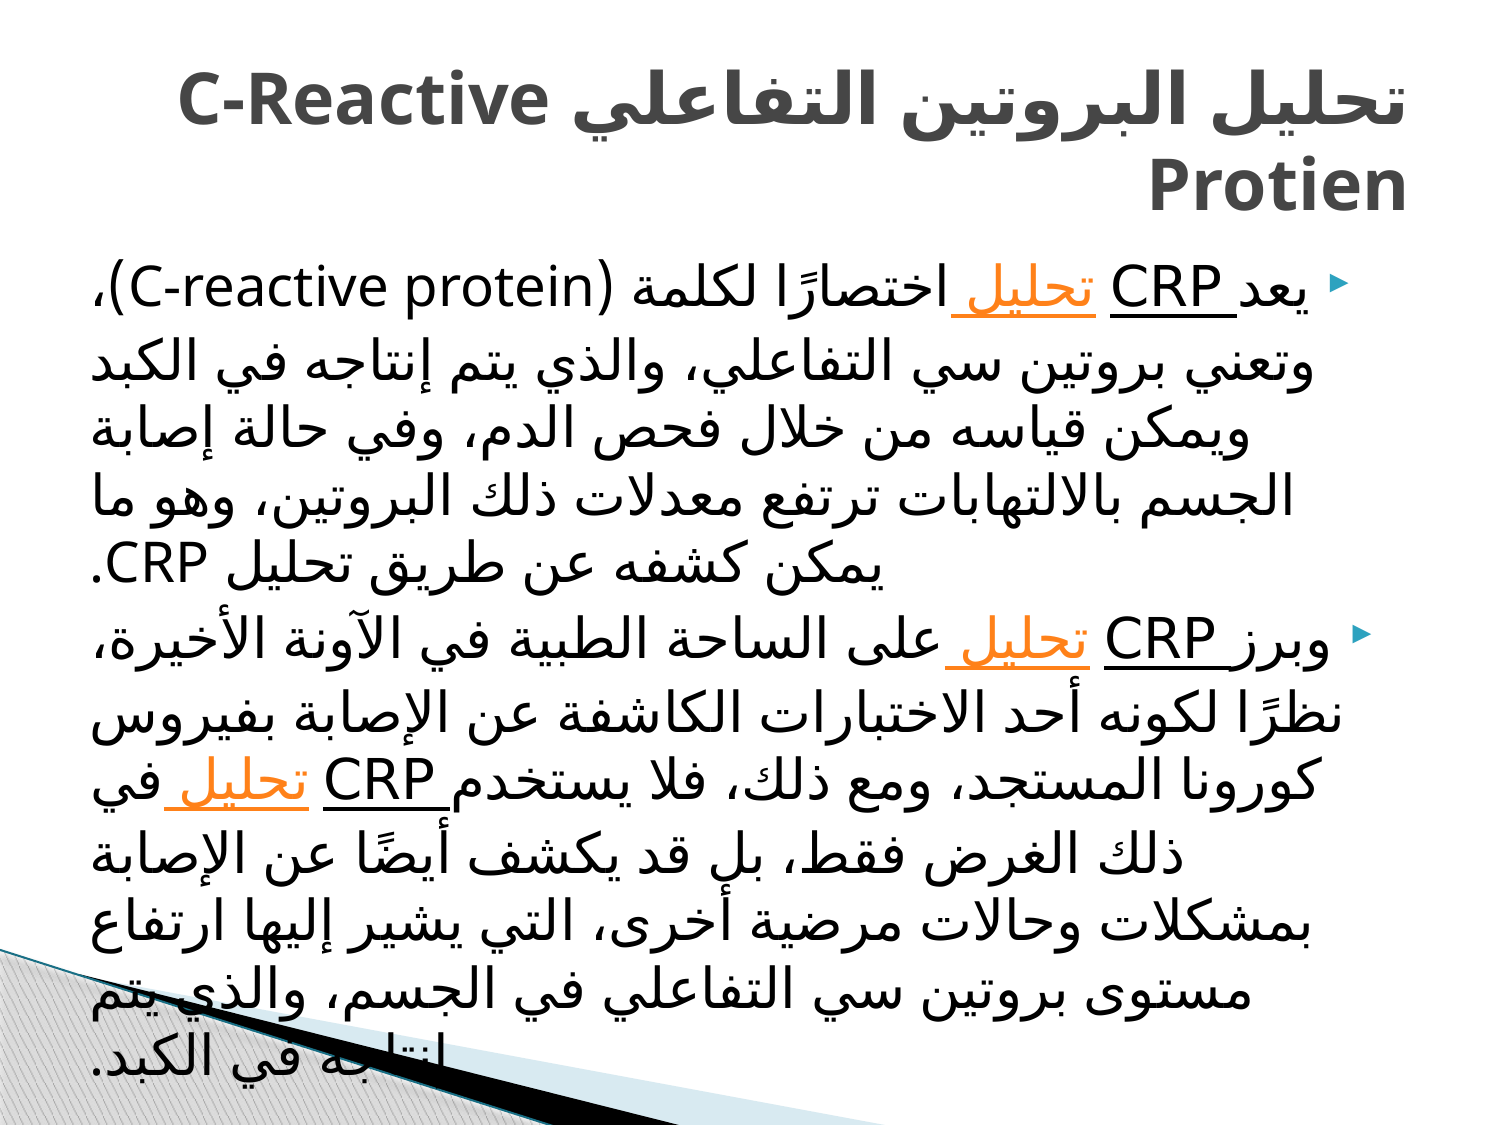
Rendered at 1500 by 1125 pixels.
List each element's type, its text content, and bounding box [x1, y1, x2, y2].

title تحليل البروتين التفاعلي C-Reactive Protien [75, 45, 1425, 233]
list يعد تحليل CRP اختصارًا لكلمة (C-reactive protein)، وتعني بروتين سي التفاعلي، والذي يتم إنتاجه في الكبد ويمكن قياسه من خلال فحص الدم، وفي حالة إصابة الجسم بالالتهابات ترتفع معدلات ذلك البروتين، وهو ما يمكن كشفه عن طريق تحليل CRP. وبرز تحليل CRP على الساحة الطبية في الآونة الأخيرة، نظرًا لكونه أحد الاختبارات الكاشفة عن الإصابة بفيروس كورونا المستجد، ومع ذلك، فلا يستخدم تحليل CRP في ذلك الغرض فقط، بل قد يكشف أيضًا عن الإصابة بمشكلات وحالات مرضية أخرى، التي يشير إليها ارتفاع مستوى بروتين سي التفاعلي في الجسم، والذي يتم إنتاجه في الكبد. [75, 243, 1425, 986]
